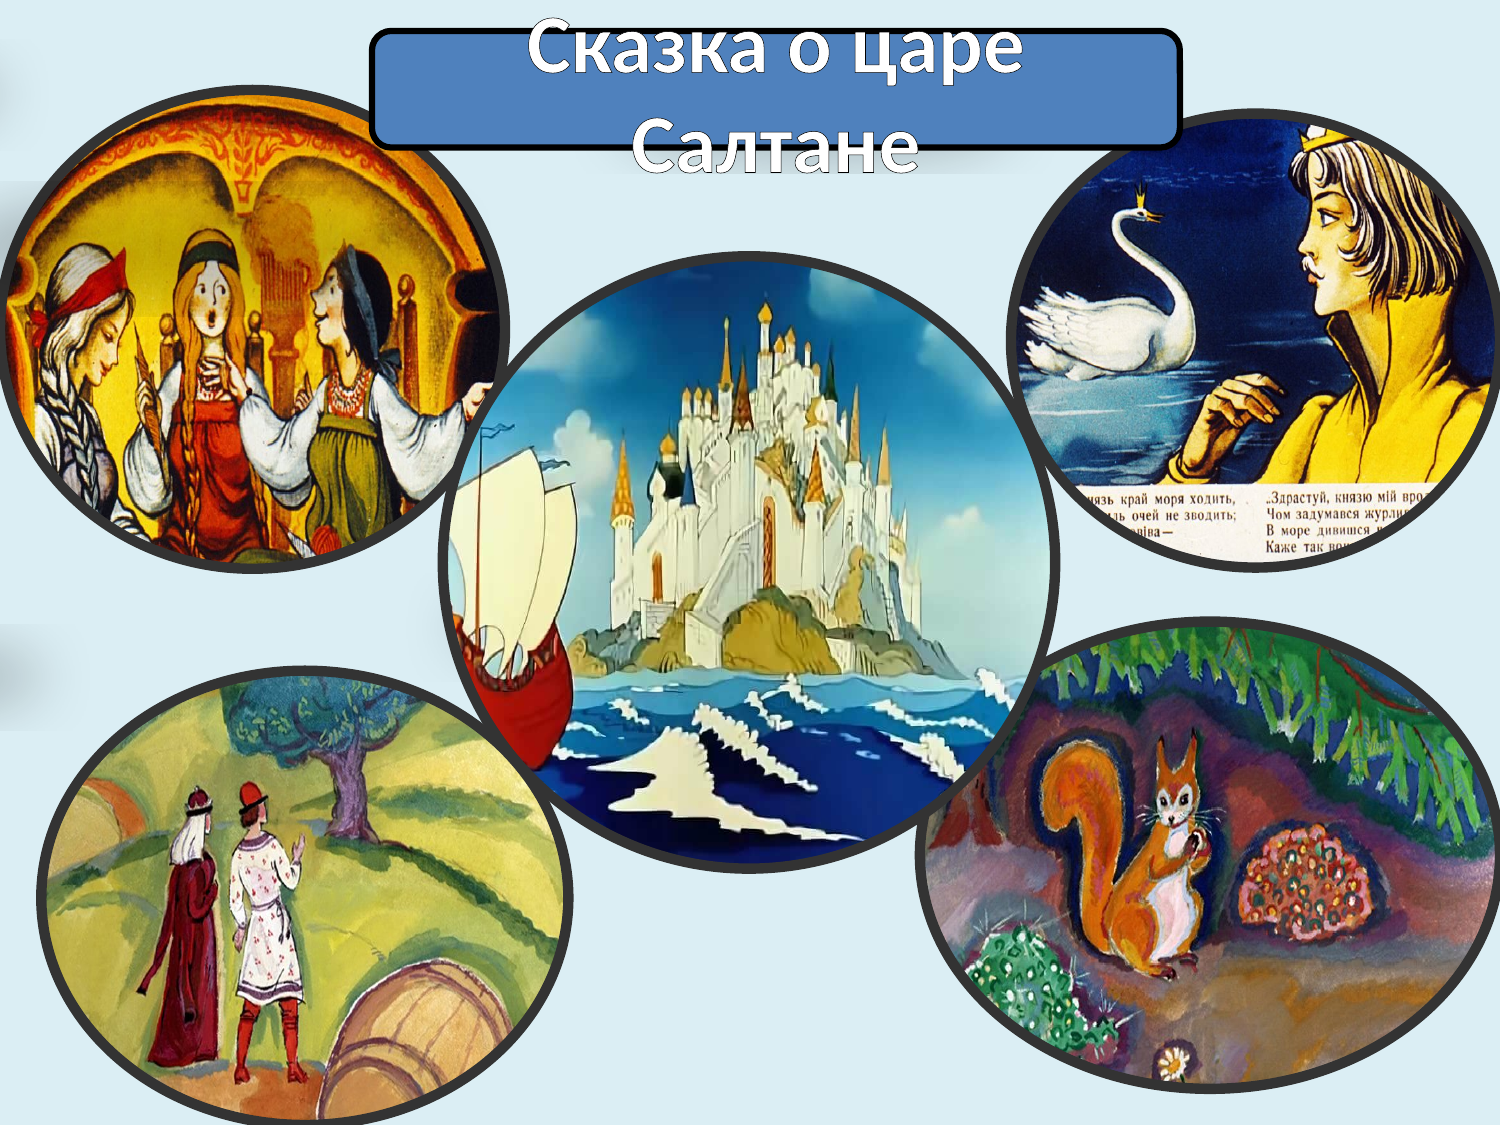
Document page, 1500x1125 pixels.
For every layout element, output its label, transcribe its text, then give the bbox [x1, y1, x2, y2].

text_box Сказка о царе Салтане [369, 28, 1183, 150]
picture [0, 89, 1500, 1125]
